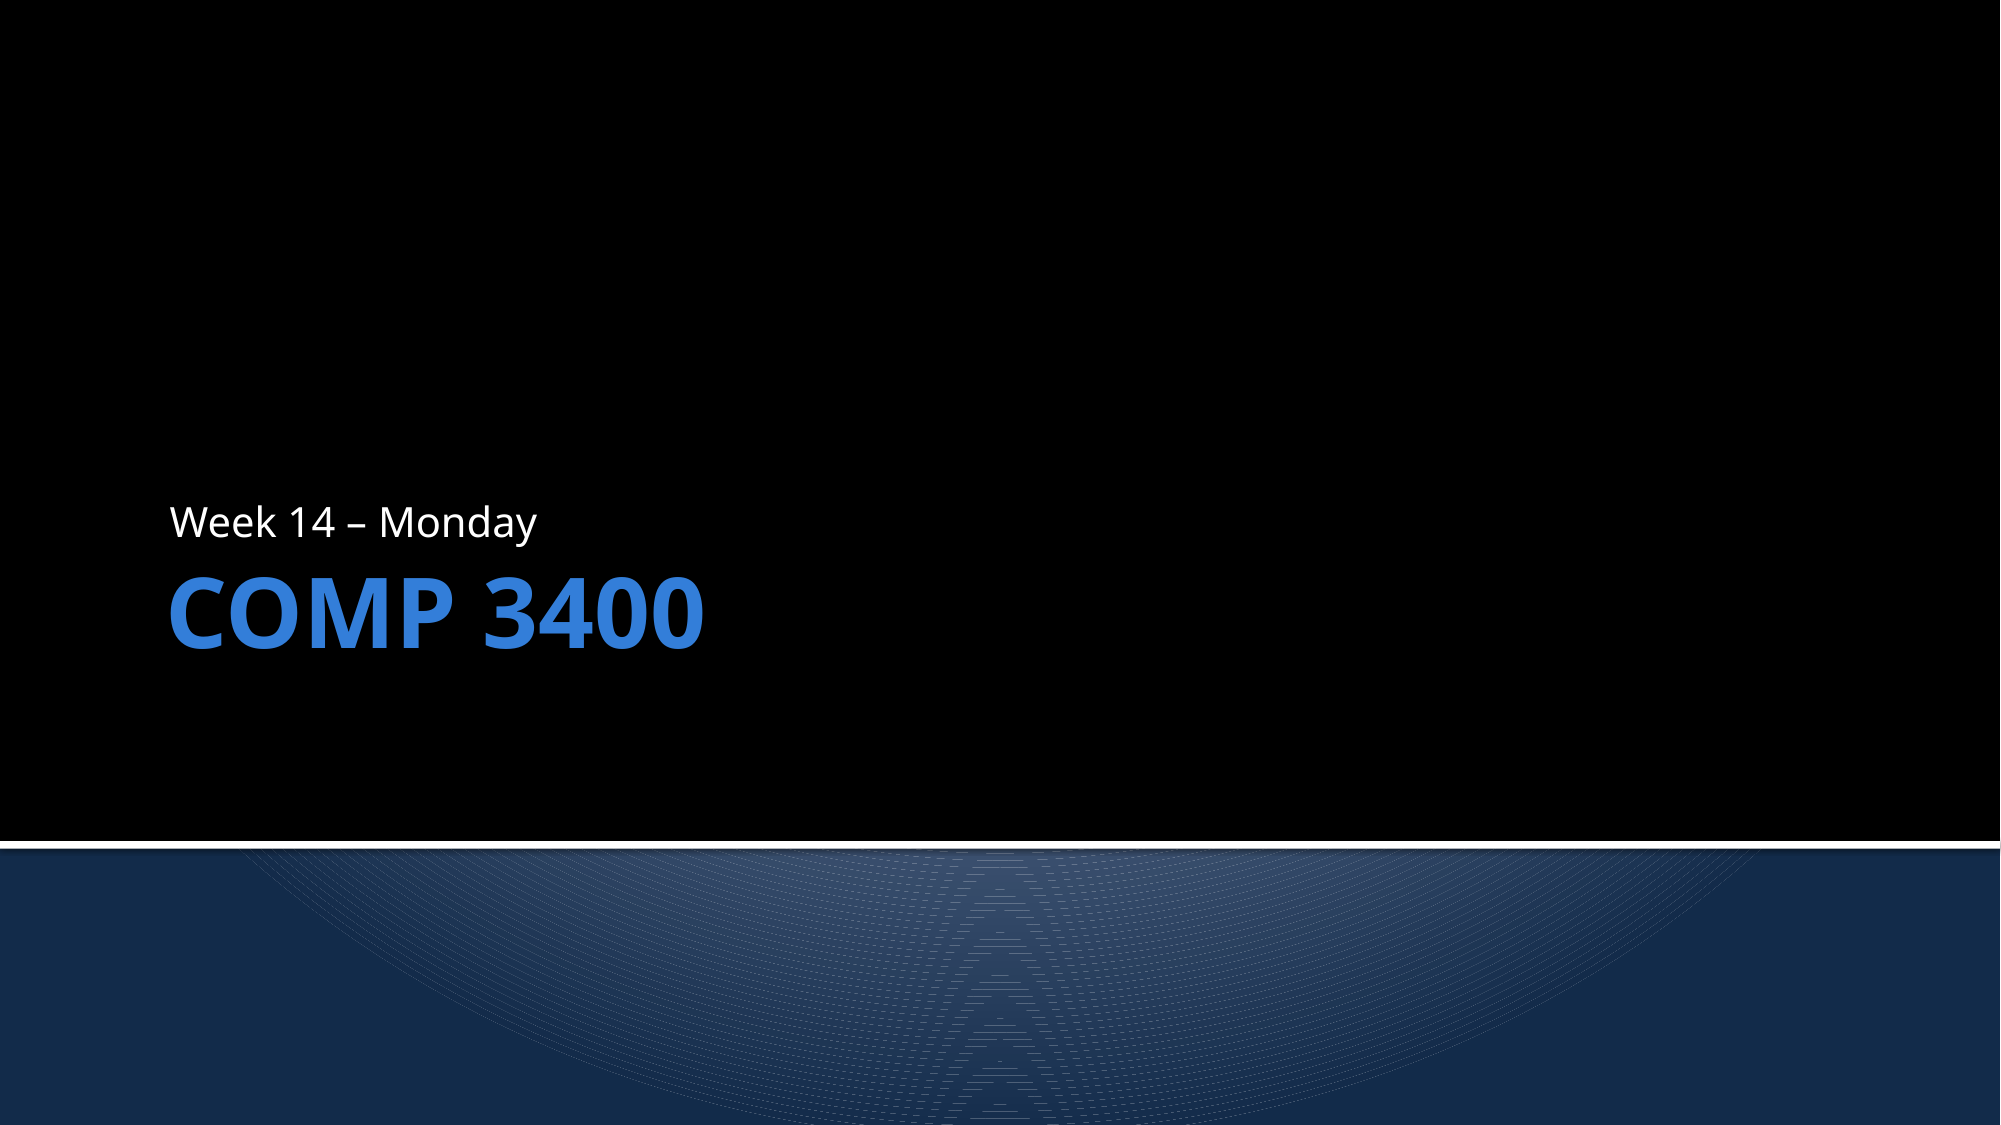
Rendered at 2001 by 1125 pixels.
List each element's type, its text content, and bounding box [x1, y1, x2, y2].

title COMP 3400 [150, 550, 1917, 825]
subtitle Week 14 – Monday [150, 299, 1917, 546]
